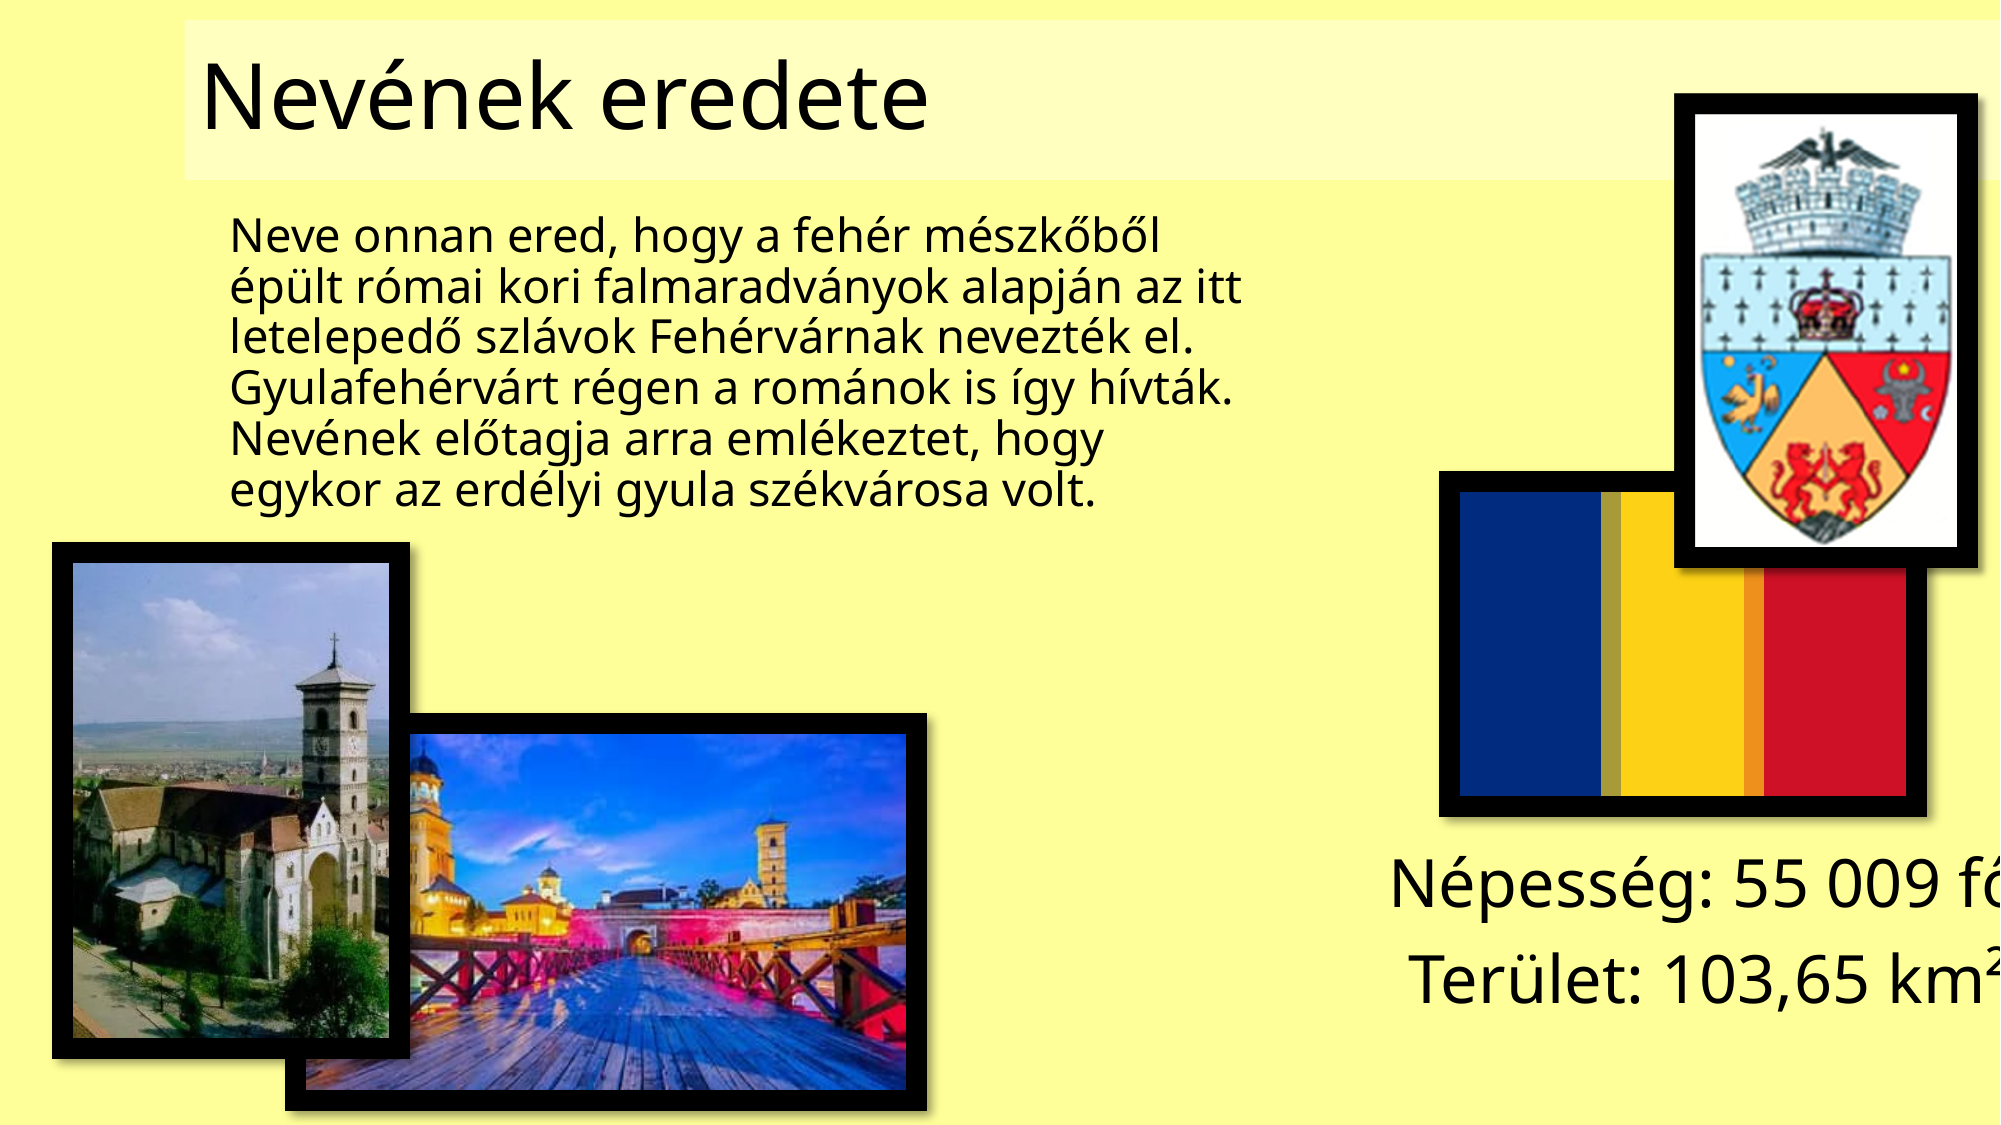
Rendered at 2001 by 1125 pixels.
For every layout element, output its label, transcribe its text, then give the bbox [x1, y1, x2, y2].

text_box Terület: 103,65 km² [1393, 929, 2000, 1024]
title Nevének eredete [184, 19, 2000, 180]
picture [1459, 89, 1994, 797]
picture [72, 561, 907, 1091]
text_box Népesség: 55 009 fő [1373, 833, 2000, 928]
list Neve onnan ered, hogy a fehér mészkőből épült római kori falmaradványok alapján az itt letelepedő szlávok Fehérvárnak nevezték el. Gyulafehérvárt régen a románok is így hívták. Nevének előtagja arra emlékeztet, hogy egykor az erdélyi gyula székvárosa volt. [214, 204, 1283, 558]
